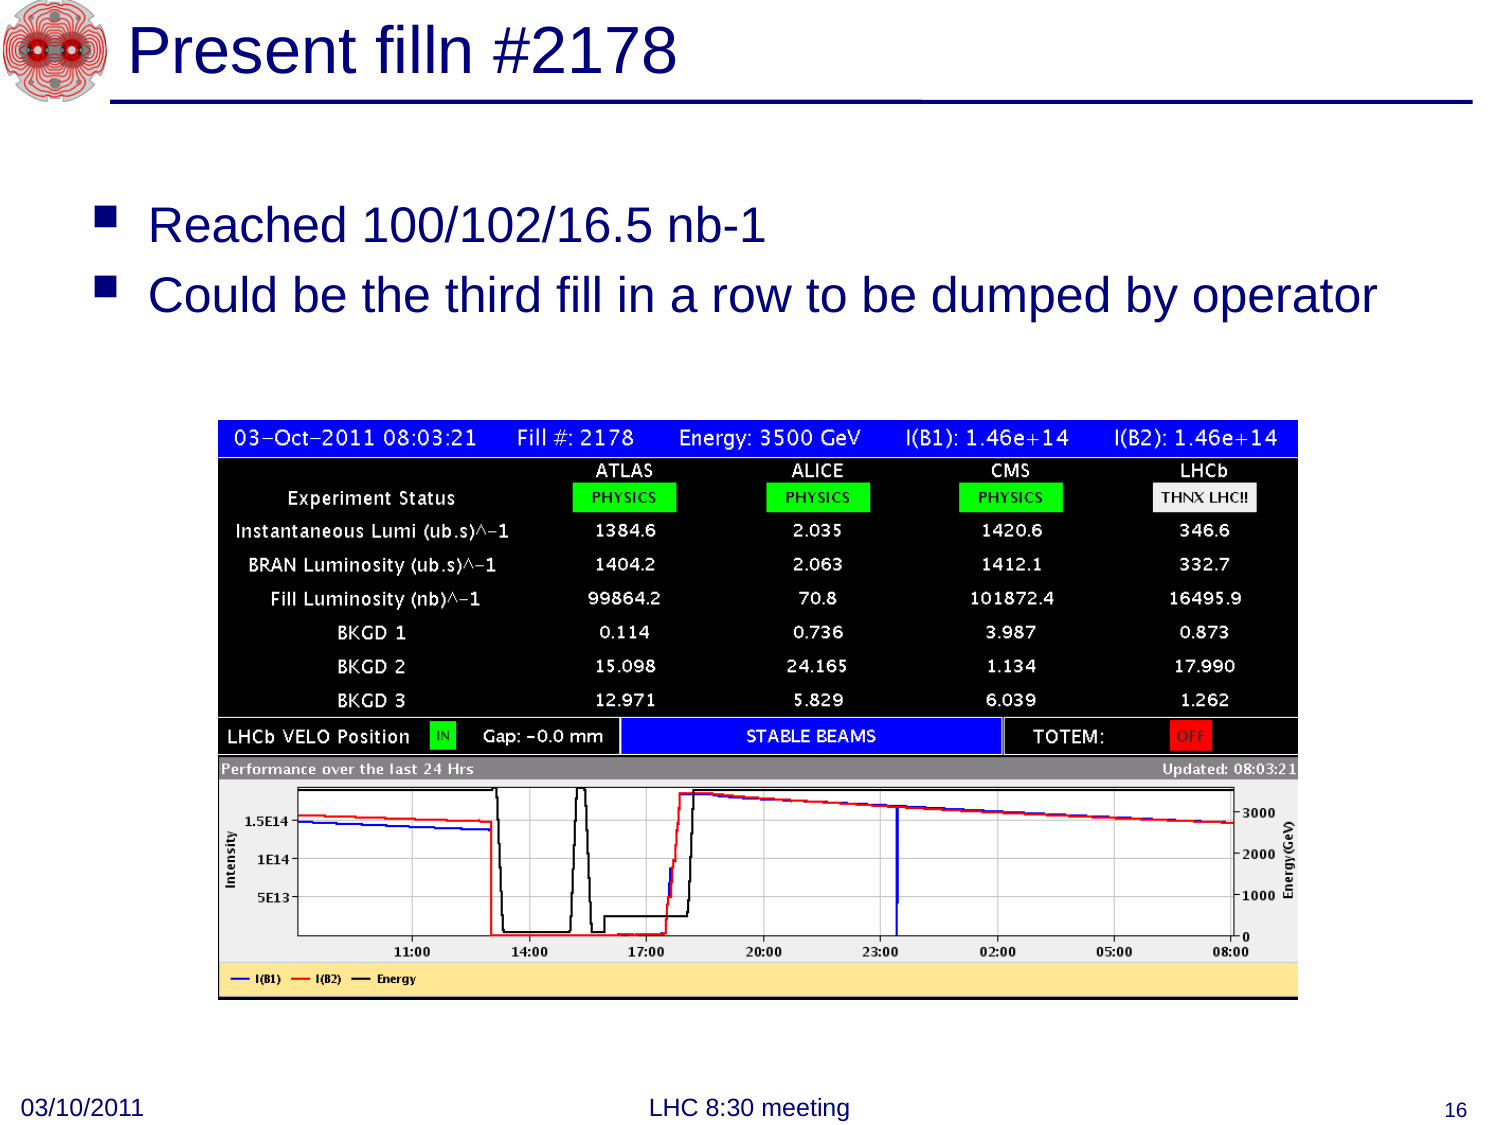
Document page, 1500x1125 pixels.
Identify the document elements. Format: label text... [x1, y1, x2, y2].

slide_number 16 [1131, 1087, 1483, 1125]
picture [218, 420, 1299, 1000]
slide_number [5, 1085, 356, 1125]
list Reached 100/102/16.5 nb-1 Could be the third fill in a row to be dumped by operator [76, 184, 1427, 386]
title Present filln #2178 [111, 3, 1463, 91]
picture [0, 0, 108, 103]
footer LHC 8:30 meeting [512, 1087, 988, 1125]
